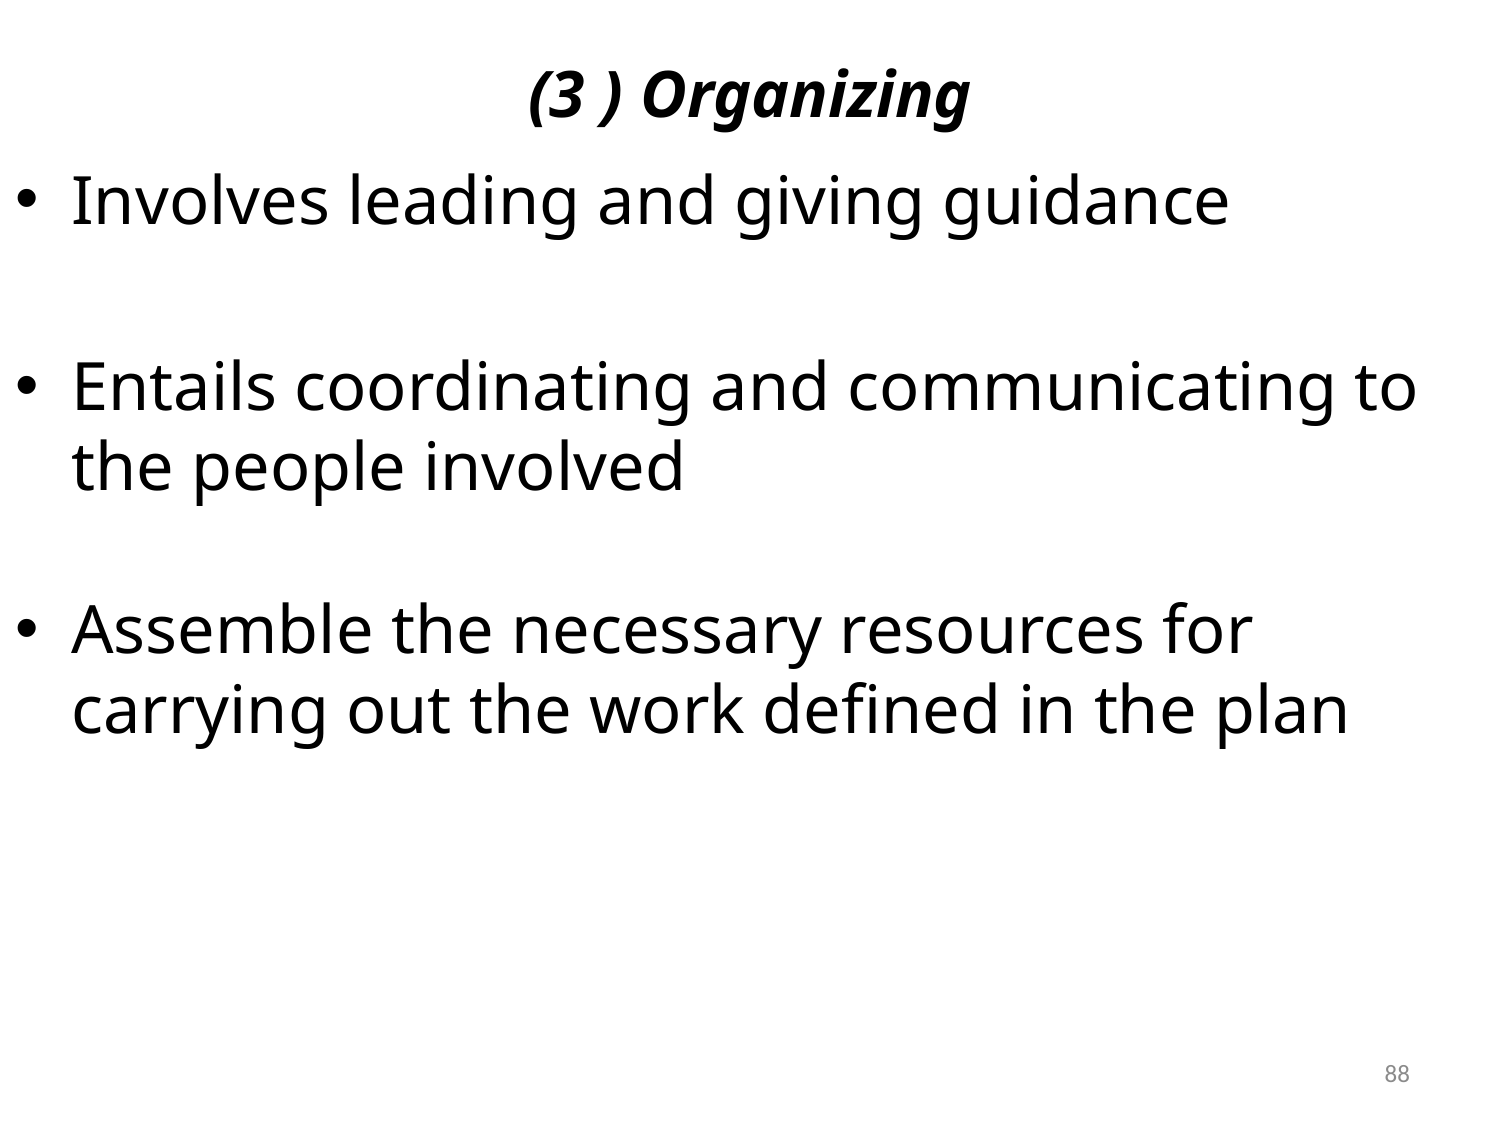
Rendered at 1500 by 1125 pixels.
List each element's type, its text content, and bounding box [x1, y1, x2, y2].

list Involves leading and giving guidance Entails coordinating and communicating to the people involved Assemble the necessary resources for carrying out the work defined in the plan [0, 149, 1500, 1125]
title (3 ) Organizing [75, 45, 1425, 138]
slide_number 88 [1074, 1042, 1425, 1103]
